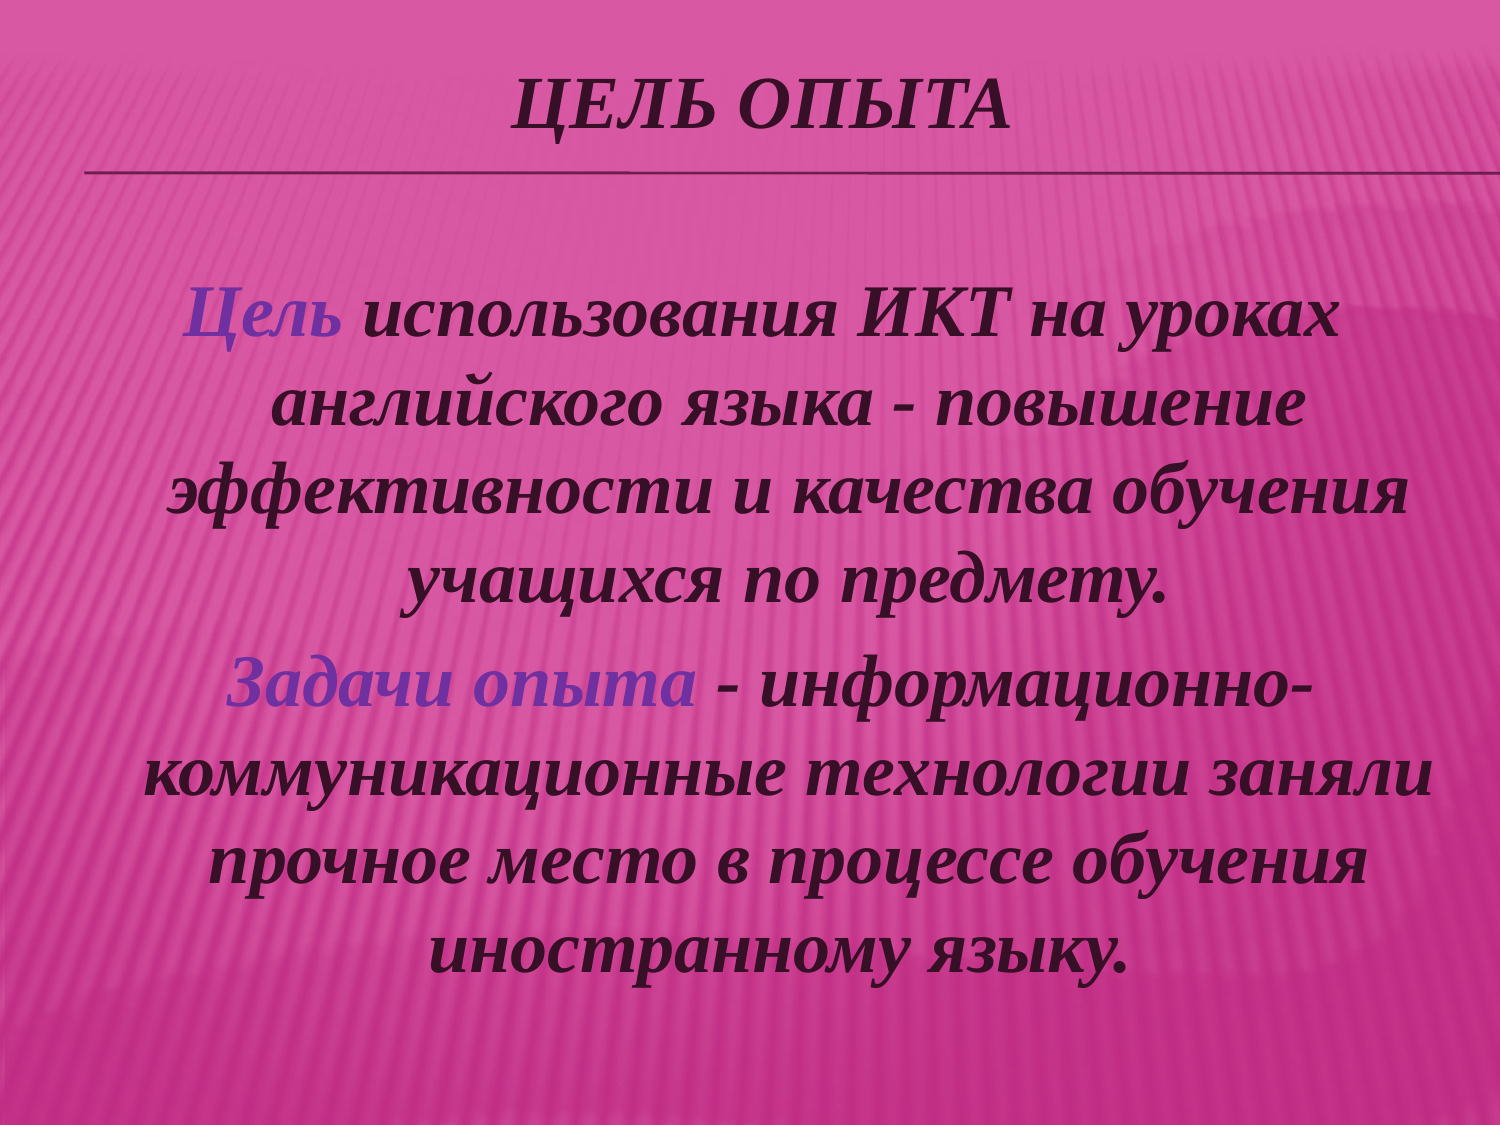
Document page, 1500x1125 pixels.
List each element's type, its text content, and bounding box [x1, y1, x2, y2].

list Цель использования ИКТ на уроках английского языка - повышение эффективности и качества обучения учащихся по предмету. Задачи опыта - информационно-коммуникационные технологии заняли прочное место в процессе обучения иностранному языку. [50, 254, 1475, 998]
title Цель опыта [50, 75, 1475, 213]
